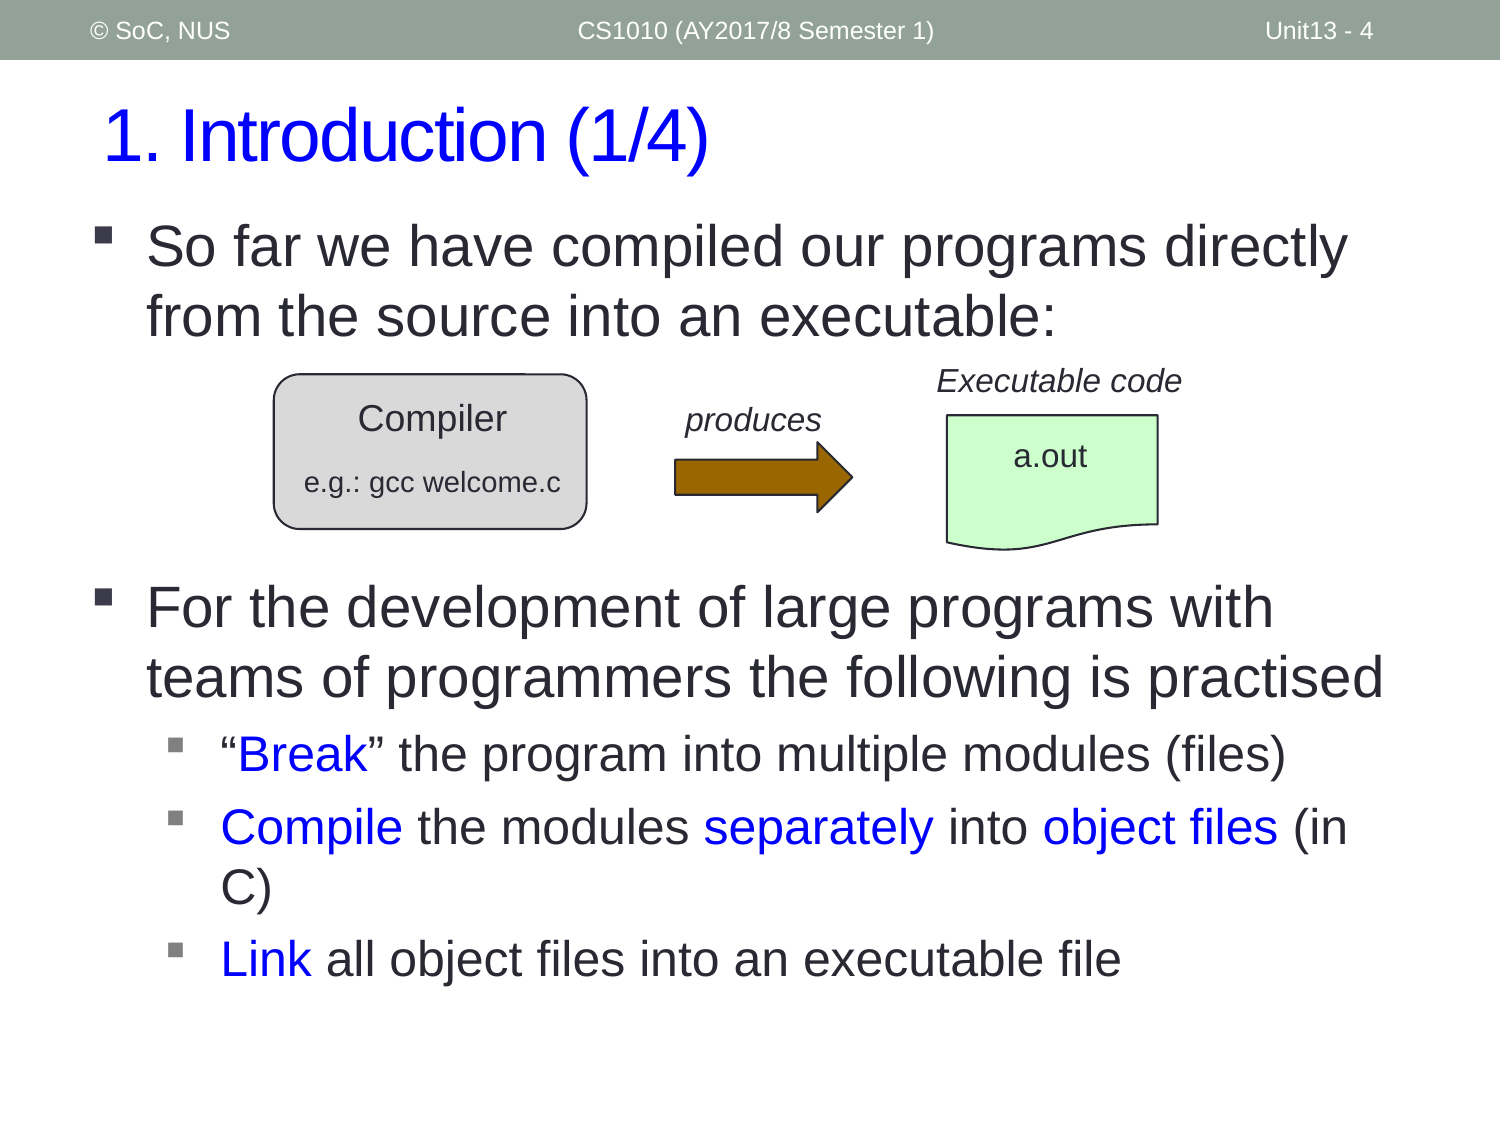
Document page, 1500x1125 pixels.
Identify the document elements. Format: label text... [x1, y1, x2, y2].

slide_number © SoC, NUS [75, 3, 550, 57]
list So far we have compiled our programs directly from the source into an executable: For the development of large programs with teams of programmers the following is practised “Break” the program into multiple modules (files) Compile the modules separately into object files (in C) Link all object files into an executable file [75, 200, 1425, 1066]
title 1. Introduction (1/4) [87, 62, 1463, 200]
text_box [273, 351, 1216, 552]
slide_number Unit13 - 4 [1250, 3, 1425, 57]
footer CS1010 (AY2017/8 Semester 1) [562, 3, 1238, 57]
